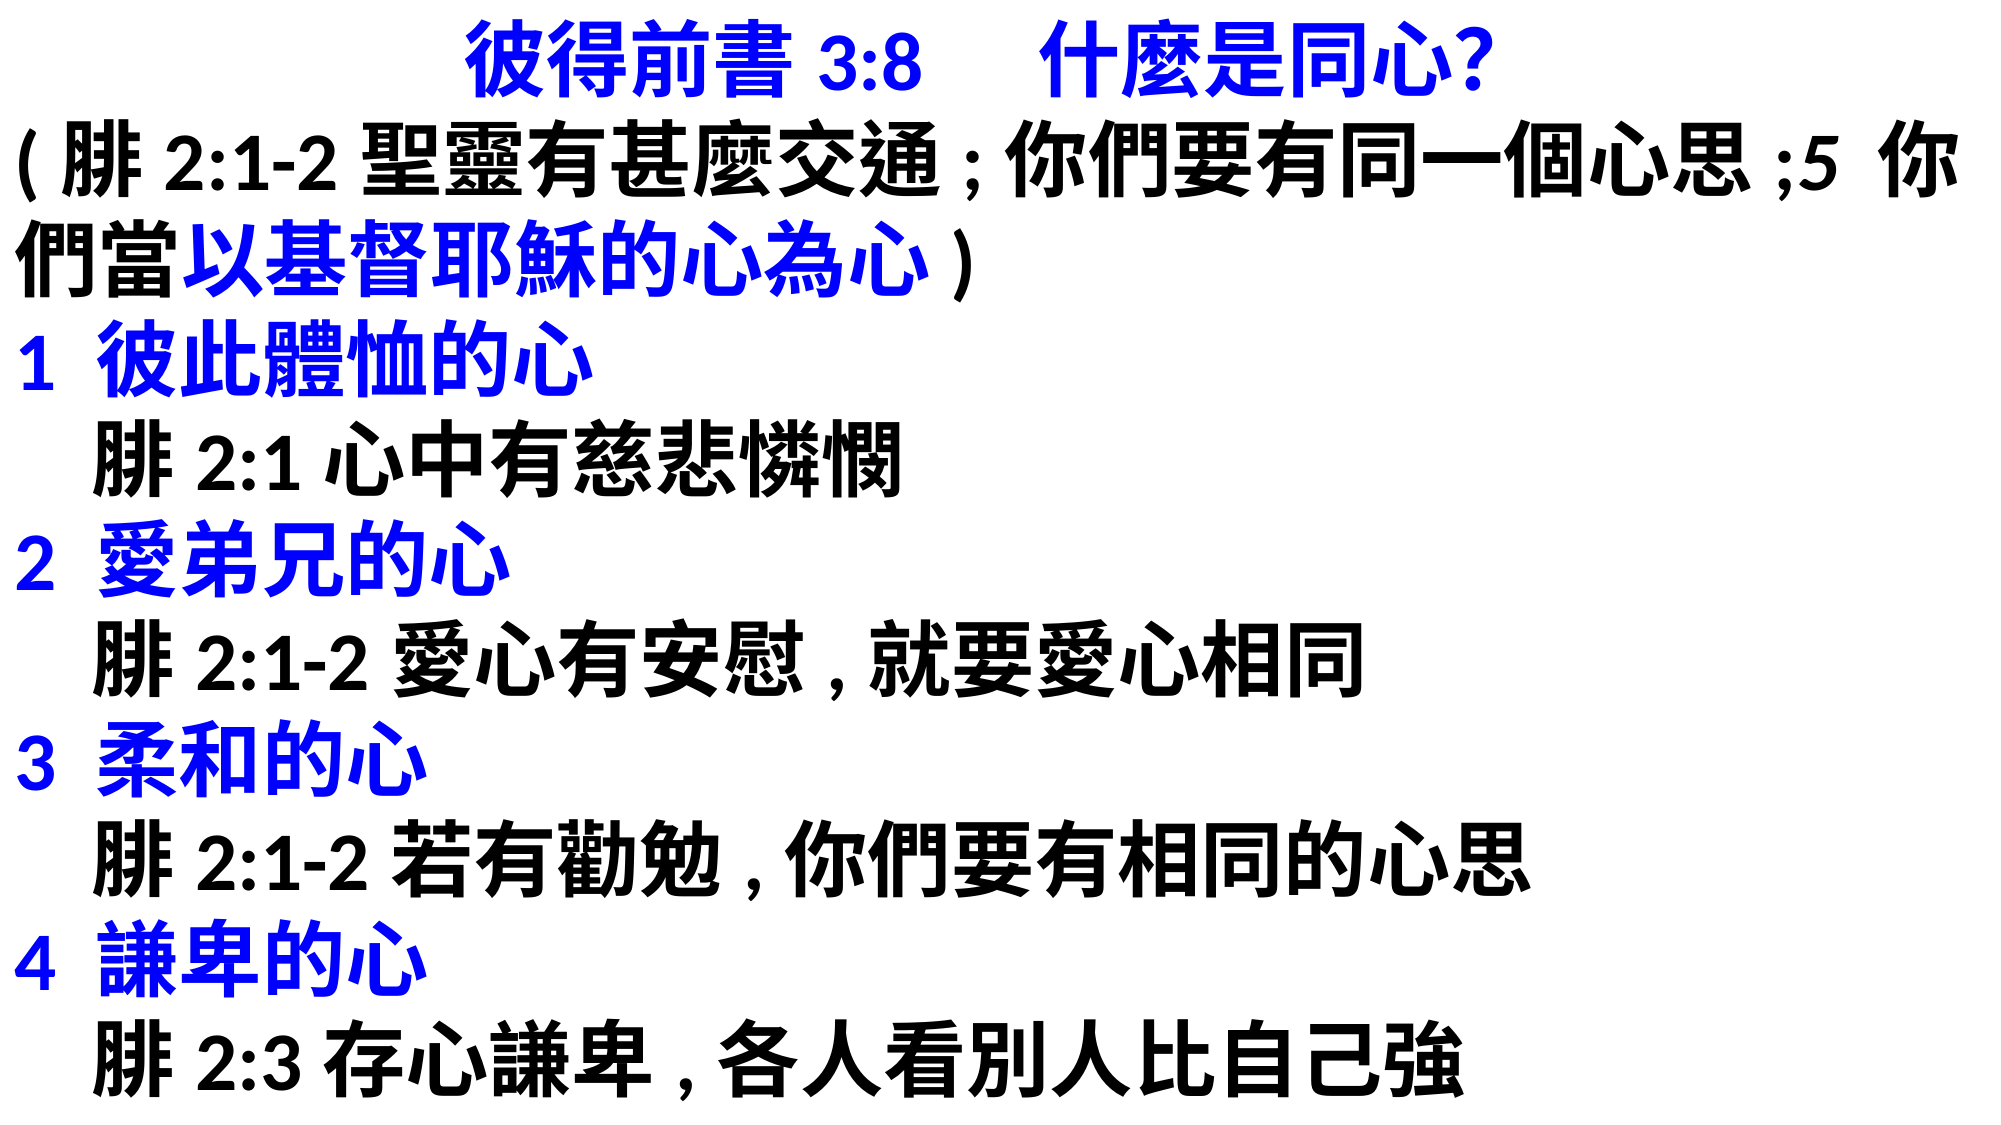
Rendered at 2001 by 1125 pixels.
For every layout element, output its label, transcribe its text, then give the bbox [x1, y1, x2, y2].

text_box 彼得前書3:8 什麼是同心？ (腓2:1-2聖靈有甚麼交通;你們要有同一個心思;5 你們當以基督耶穌的心為心) 1 彼此體恤的心 腓2:1心中有慈悲憐憫 2 愛弟兄的心 腓2:1-2愛心有安慰,就要愛心相同 3 柔和的心 腓2:1-2若有勸勉,你們要有相同的心思 4 謙卑的心 腓2:3存心謙卑,各人看別人比自己強 [0, 0, 2000, 1115]
